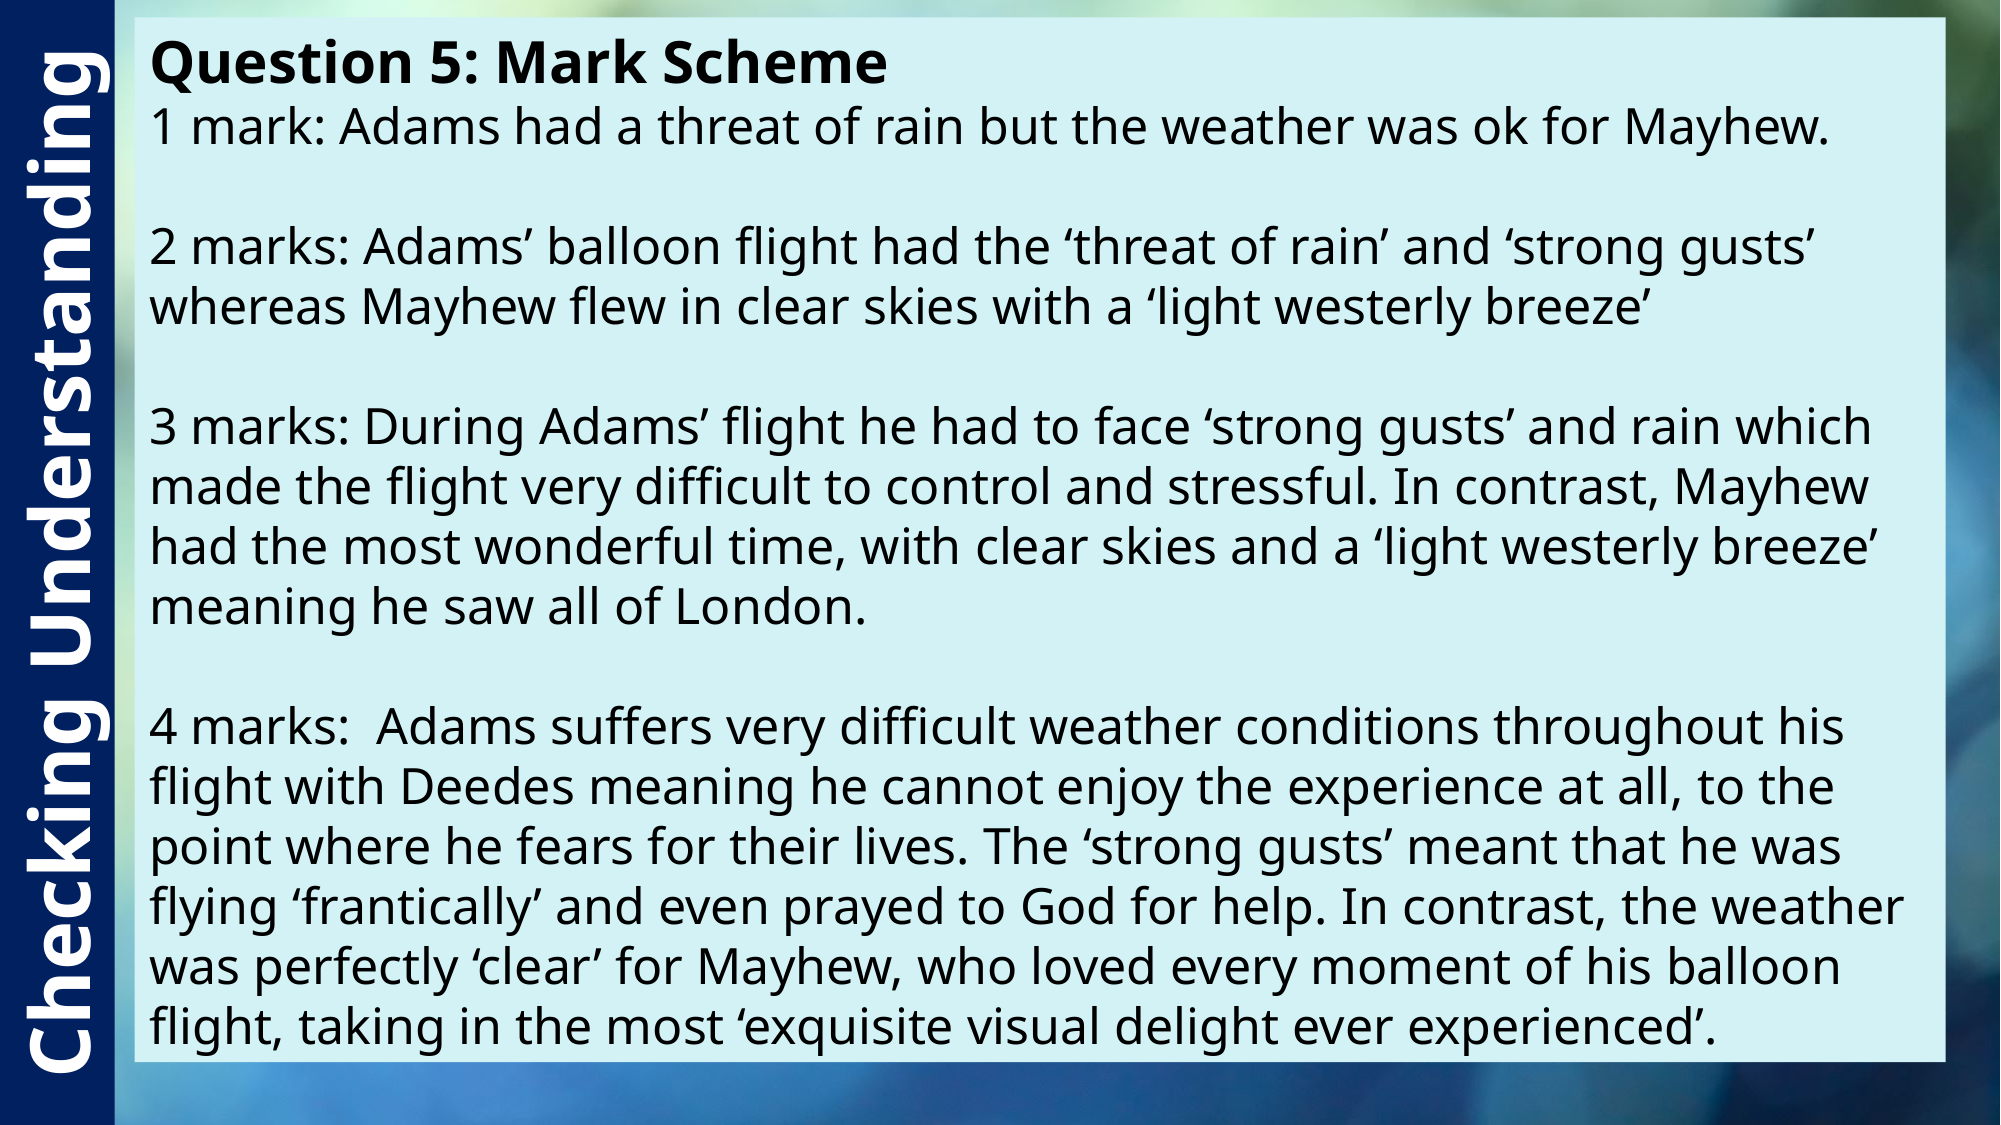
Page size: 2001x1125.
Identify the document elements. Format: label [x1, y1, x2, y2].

list [0, 0, 2000, 1125]
